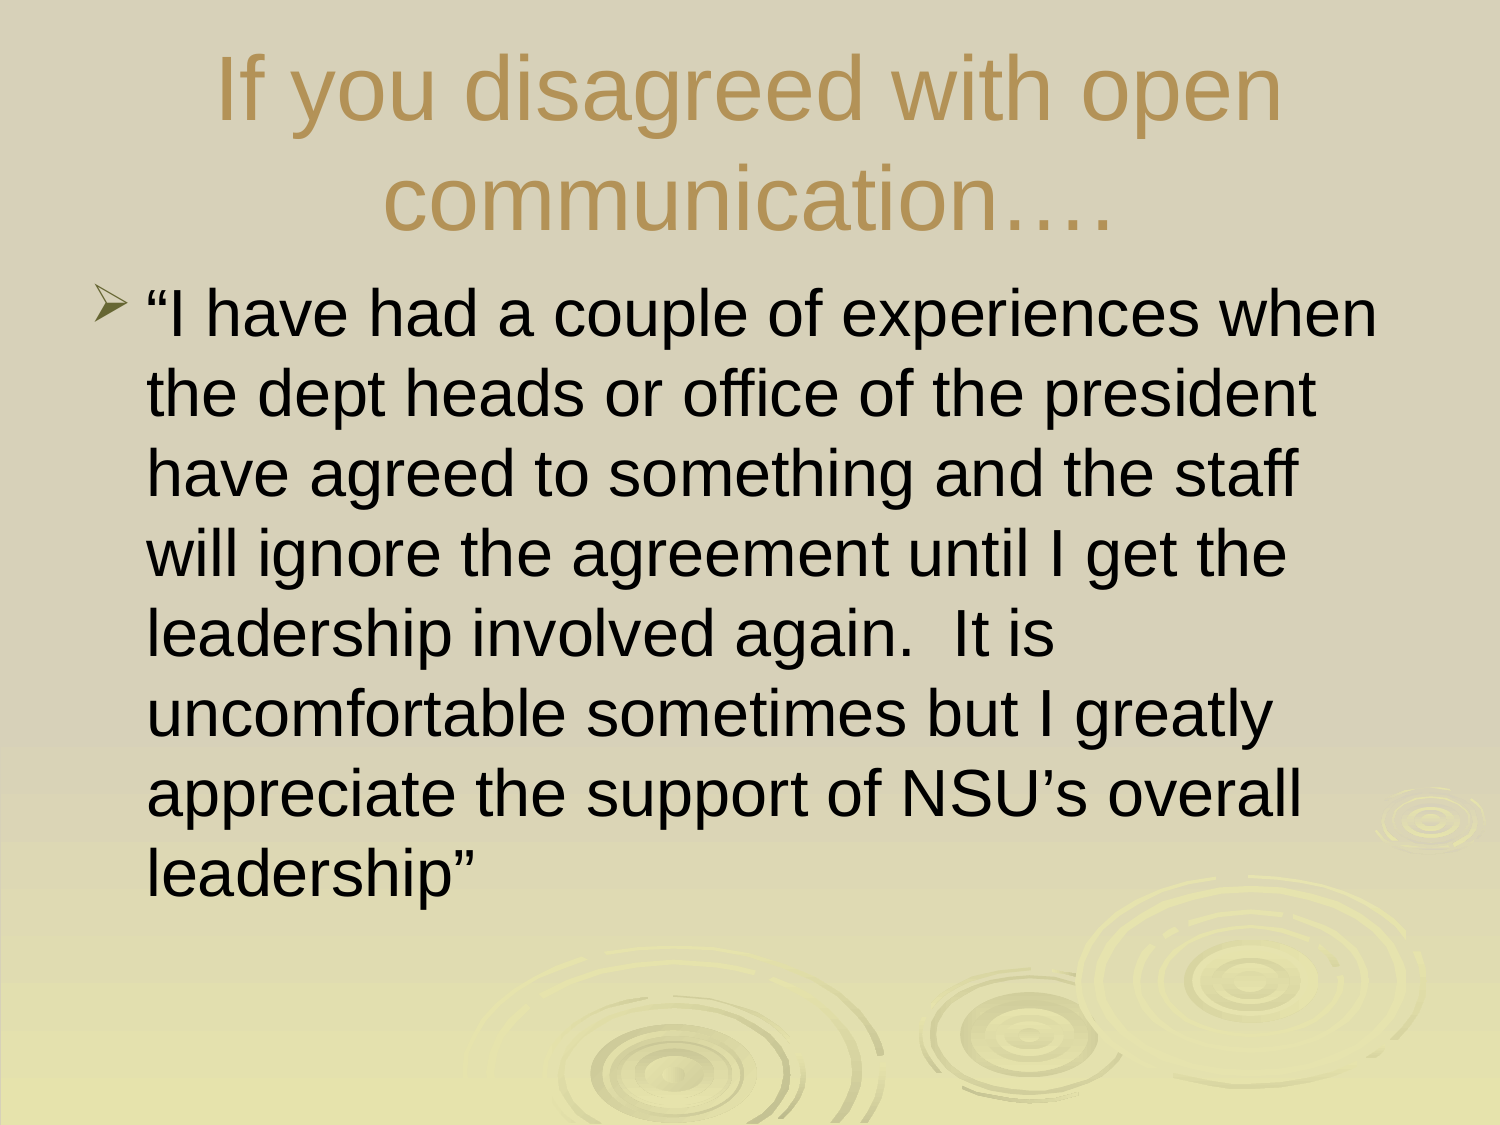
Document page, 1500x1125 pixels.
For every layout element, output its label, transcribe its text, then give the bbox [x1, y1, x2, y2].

title If you disagreed with open communication…. [75, 45, 1425, 233]
list “I have had a couple of experiences when the dept heads or office of the president have agreed to something and the staff will ignore the agreement until I get the leadership involved again. It is uncomfortable sometimes but I greatly appreciate the support of NSU’s overall leadership” [75, 262, 1425, 1005]
